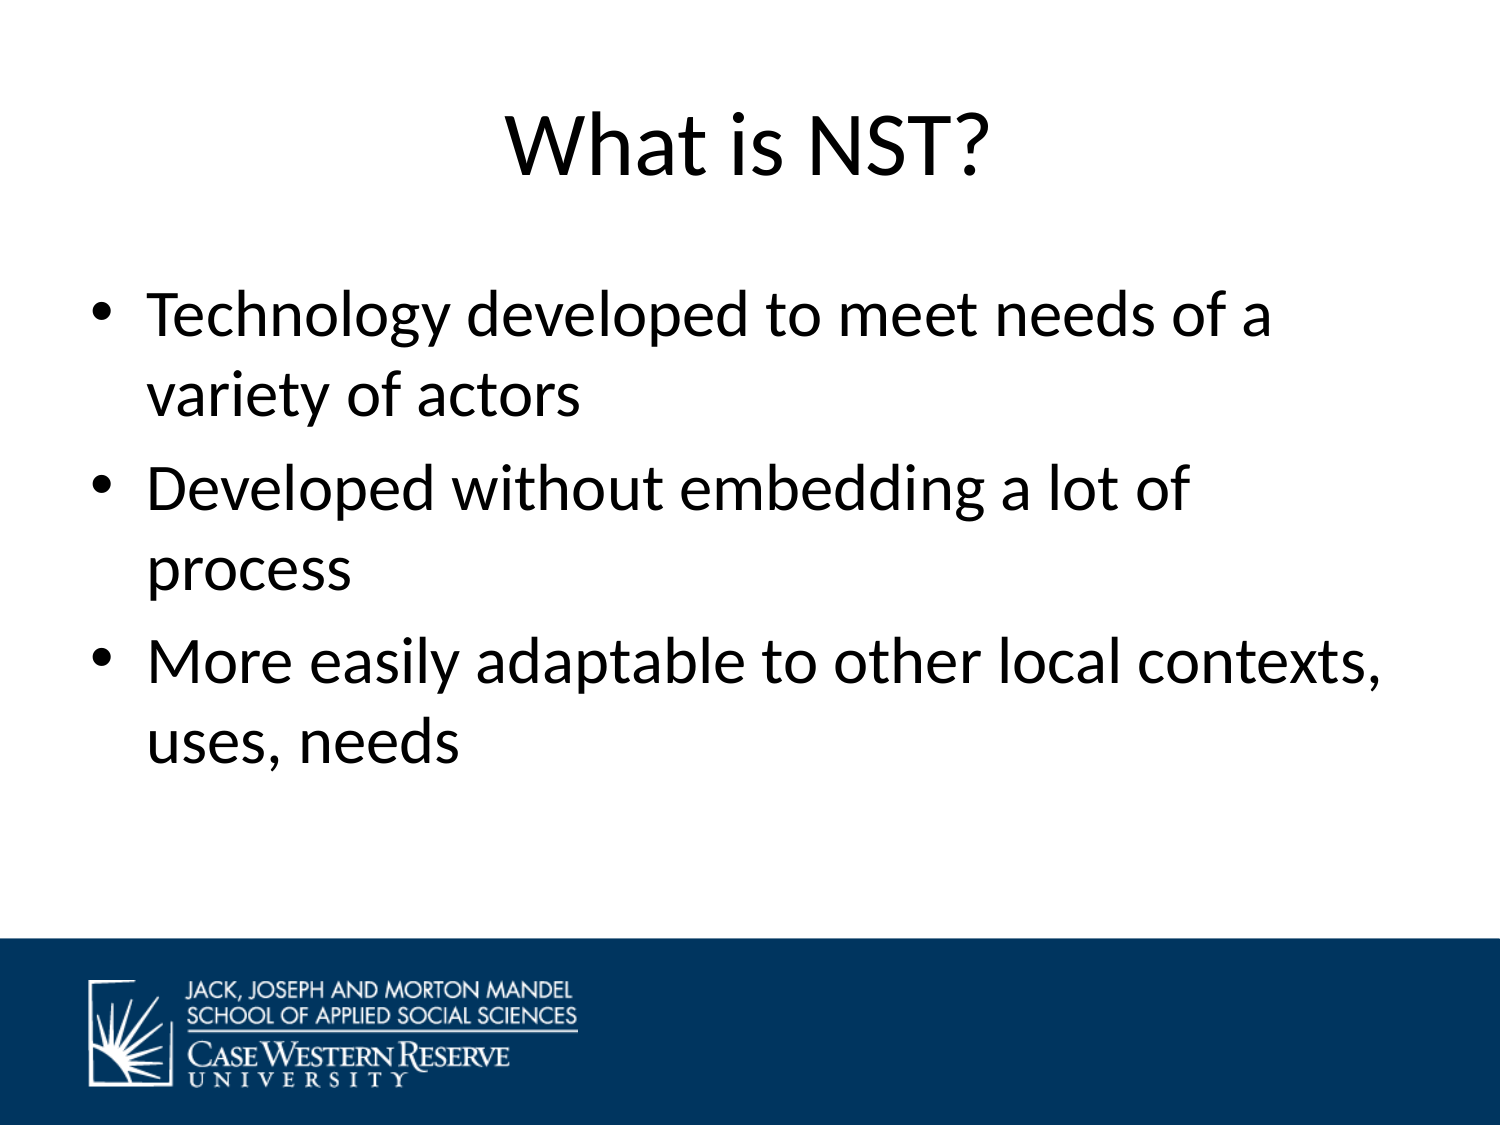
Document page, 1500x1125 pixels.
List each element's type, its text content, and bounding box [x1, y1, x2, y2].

title What is NST? [74, 44, 1426, 233]
list Technology developed to meet needs of a variety of actors Developed without embedding a lot of process More easily adaptable to other local contexts, uses, needs [74, 262, 1426, 1006]
picture [88, 1006, 578, 1088]
